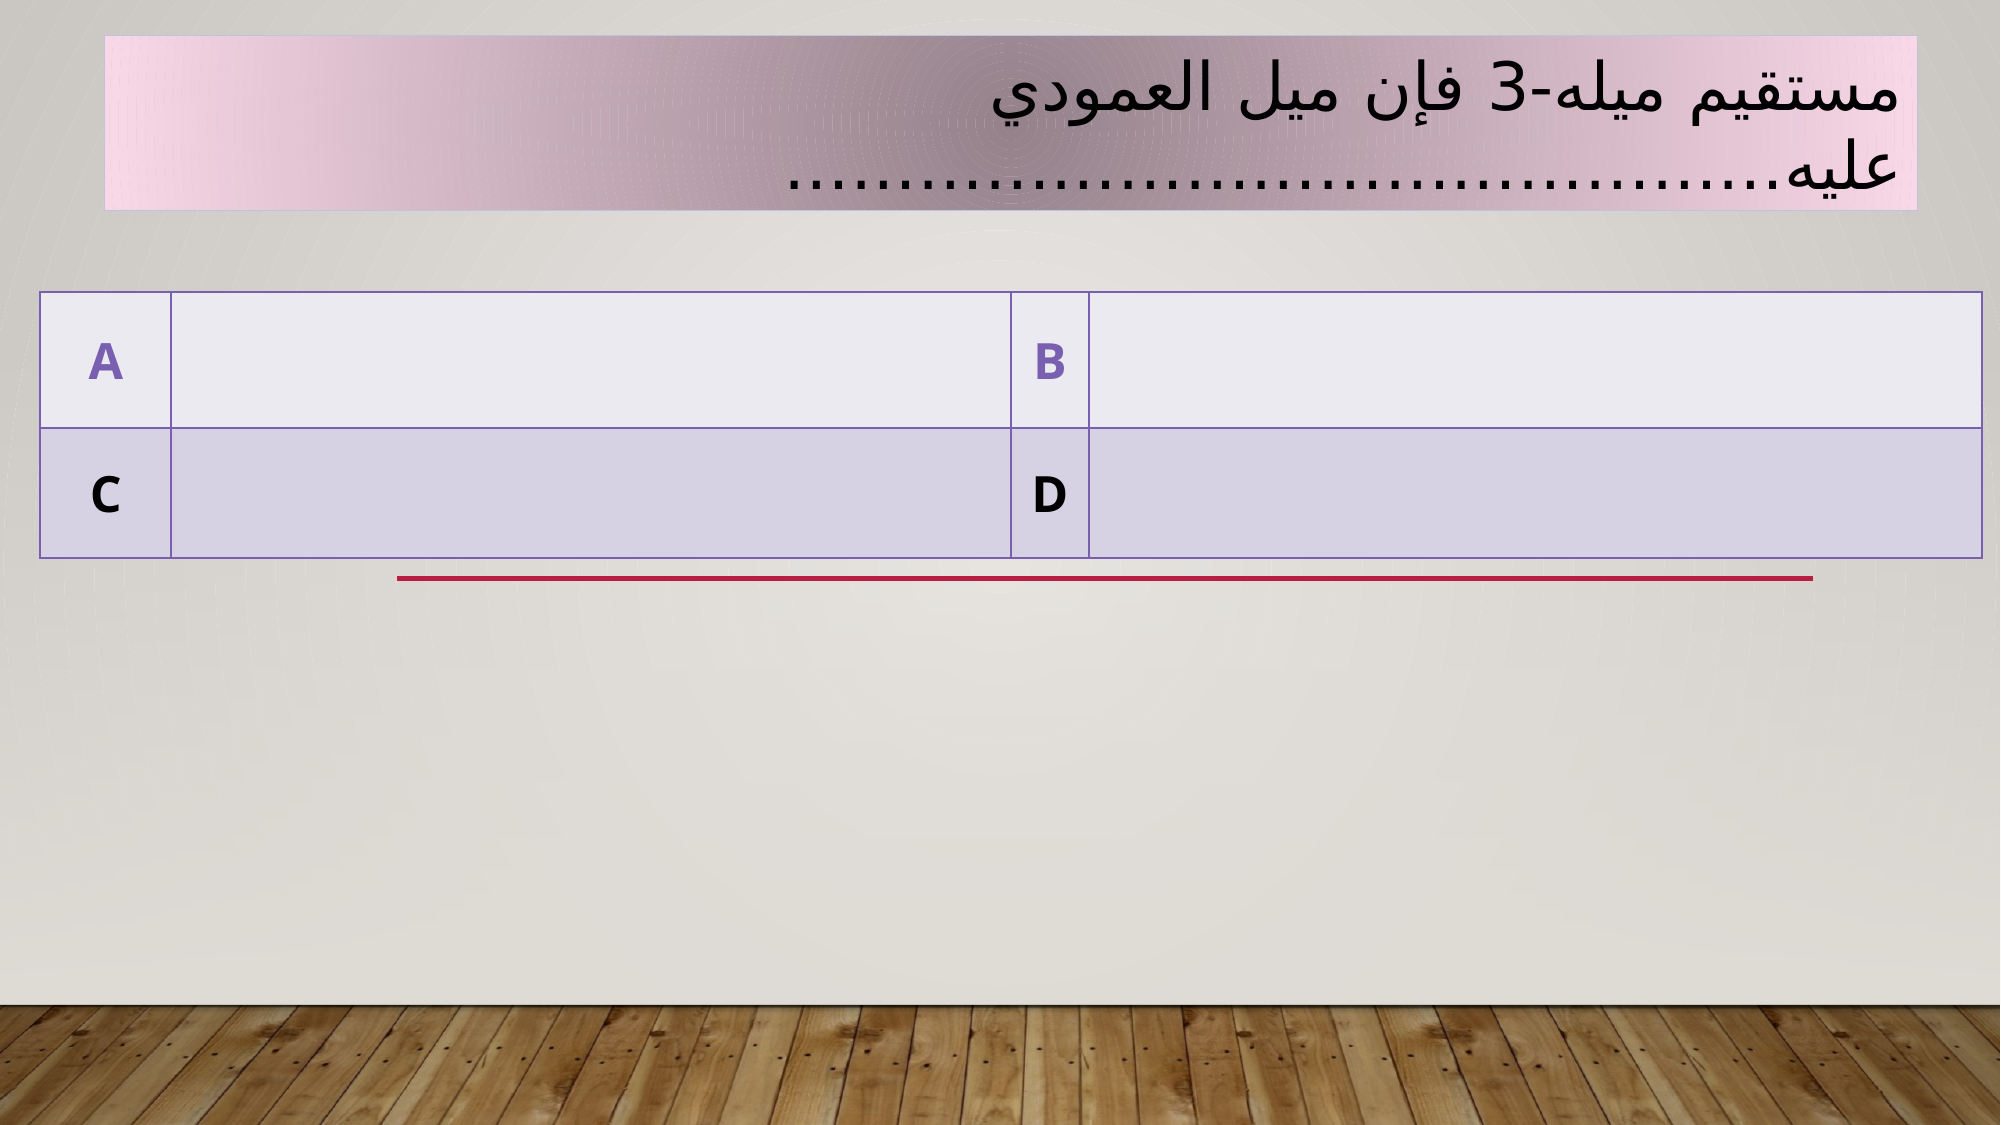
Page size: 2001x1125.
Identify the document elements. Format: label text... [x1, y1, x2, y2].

picture [0, 1005, 2000, 1125]
text_box مستقيم ميله-3 فإن ميل العمودي عليه……………………………………… [104, 35, 1918, 211]
